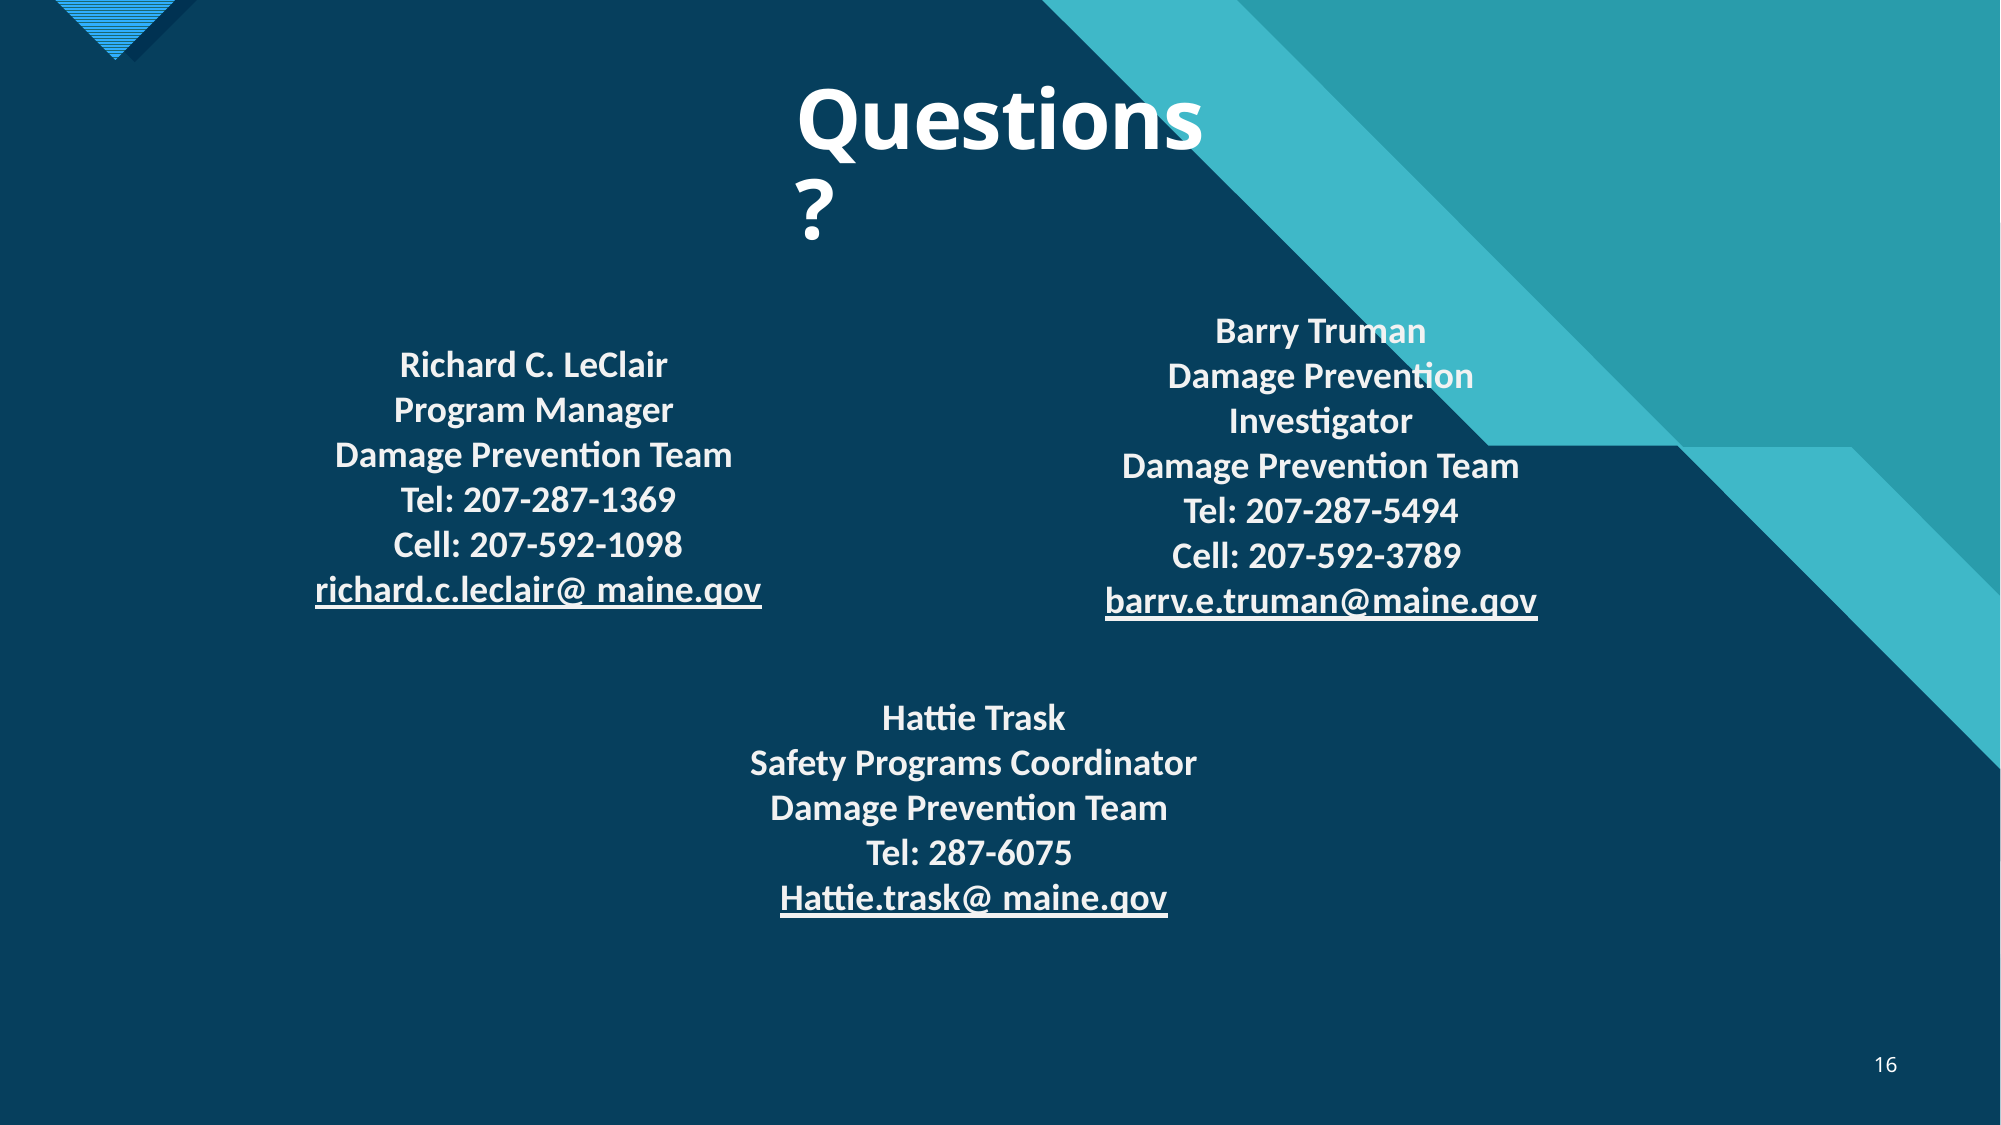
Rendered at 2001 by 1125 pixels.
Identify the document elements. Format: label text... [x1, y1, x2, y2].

slide_number 16 [1845, 1035, 1913, 1096]
text_box Hattie Trask Safety Programs Coordinator Damage Prevention Team Tel: 287-6075 Hattie.trask@ maine.qov [715, 685, 1232, 926]
text_box Barry Truman Damage Prevention Investigator Damage Prevention Team Tel: 207-287-5494 Cell: 207-592-3789 barrv.e.truman@maine.qov [1079, 298, 1564, 629]
text_box Richard C. LeClair Program Manager Damage Prevention Team Tel: 207-287-1369 Cell: 207-592-1098 richard.c.leclair@ maine.qov [296, 332, 781, 617]
title Questions? [780, 69, 1220, 267]
